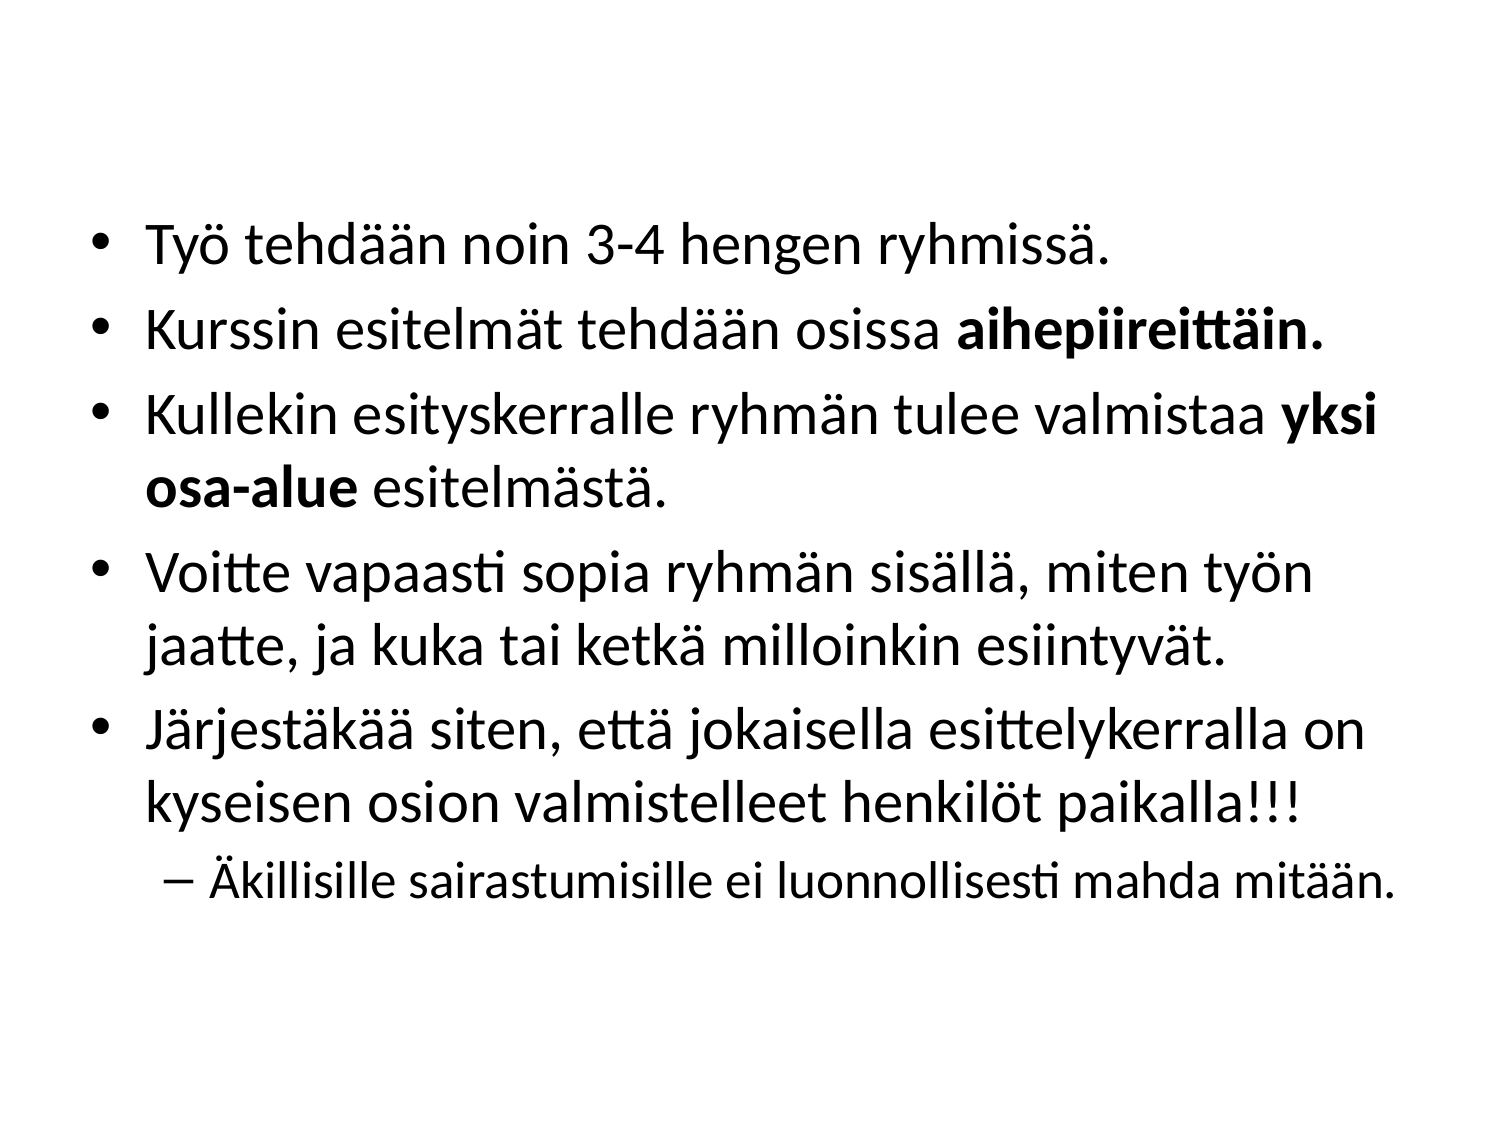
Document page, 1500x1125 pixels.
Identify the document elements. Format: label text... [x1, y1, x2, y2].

list Työ tehdään noin 3-4 hengen ryhmissä. Kurssin esitelmät tehdään osissa aihepiireittäin. Kullekin esityskerralle ryhmän tulee valmistaa yksi osa-alue esitelmästä. Voitte vapaasti sopia ryhmän sisällä, miten työn jaatte, ja kuka tai ketkä milloinkin esiintyvät. Järjestäkää siten, että jokaisella esittelykerralla on kyseisen osion valmistelleet henkilöt paikalla!!! Äkillisille sairastumisille ei luonnollisesti mahda mitään. [75, 196, 1425, 1071]
